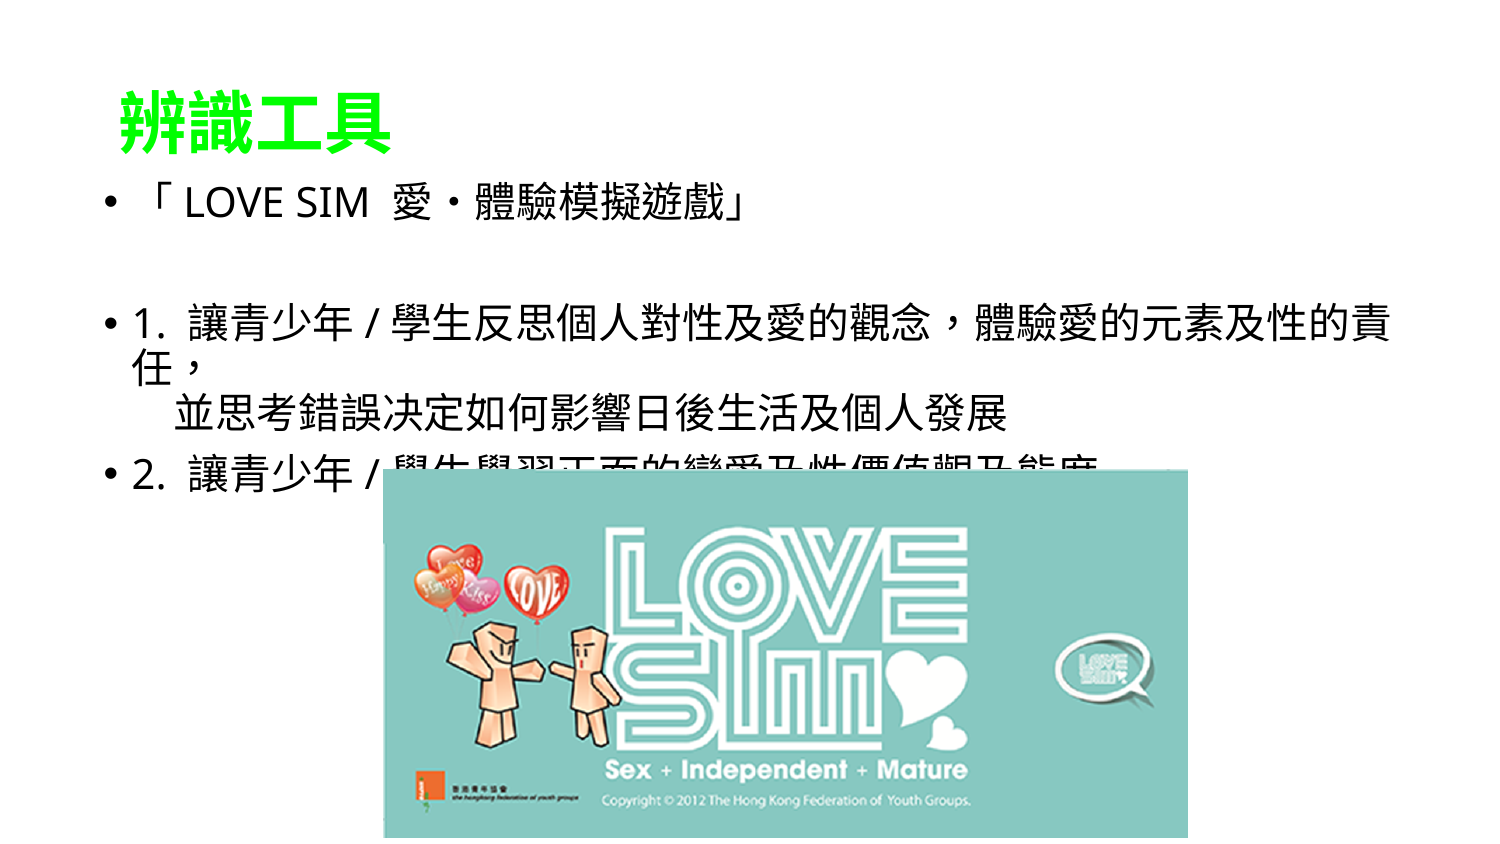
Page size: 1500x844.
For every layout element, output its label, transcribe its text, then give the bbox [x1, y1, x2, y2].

list 「LOVE SIM 愛‧體驗模擬遊戲」 1. 讓青少年/學生反思個人對性及愛的觀念，體驗愛的元素及性的責任， 並思考錯誤决定如何影響日後生活及個人發展 2. 讓青少年/學生學習正面的戀愛及性價值觀及態度 [88, 173, 1437, 683]
picture [383, 469, 1188, 838]
title 辨識工具 [103, 44, 1397, 173]
